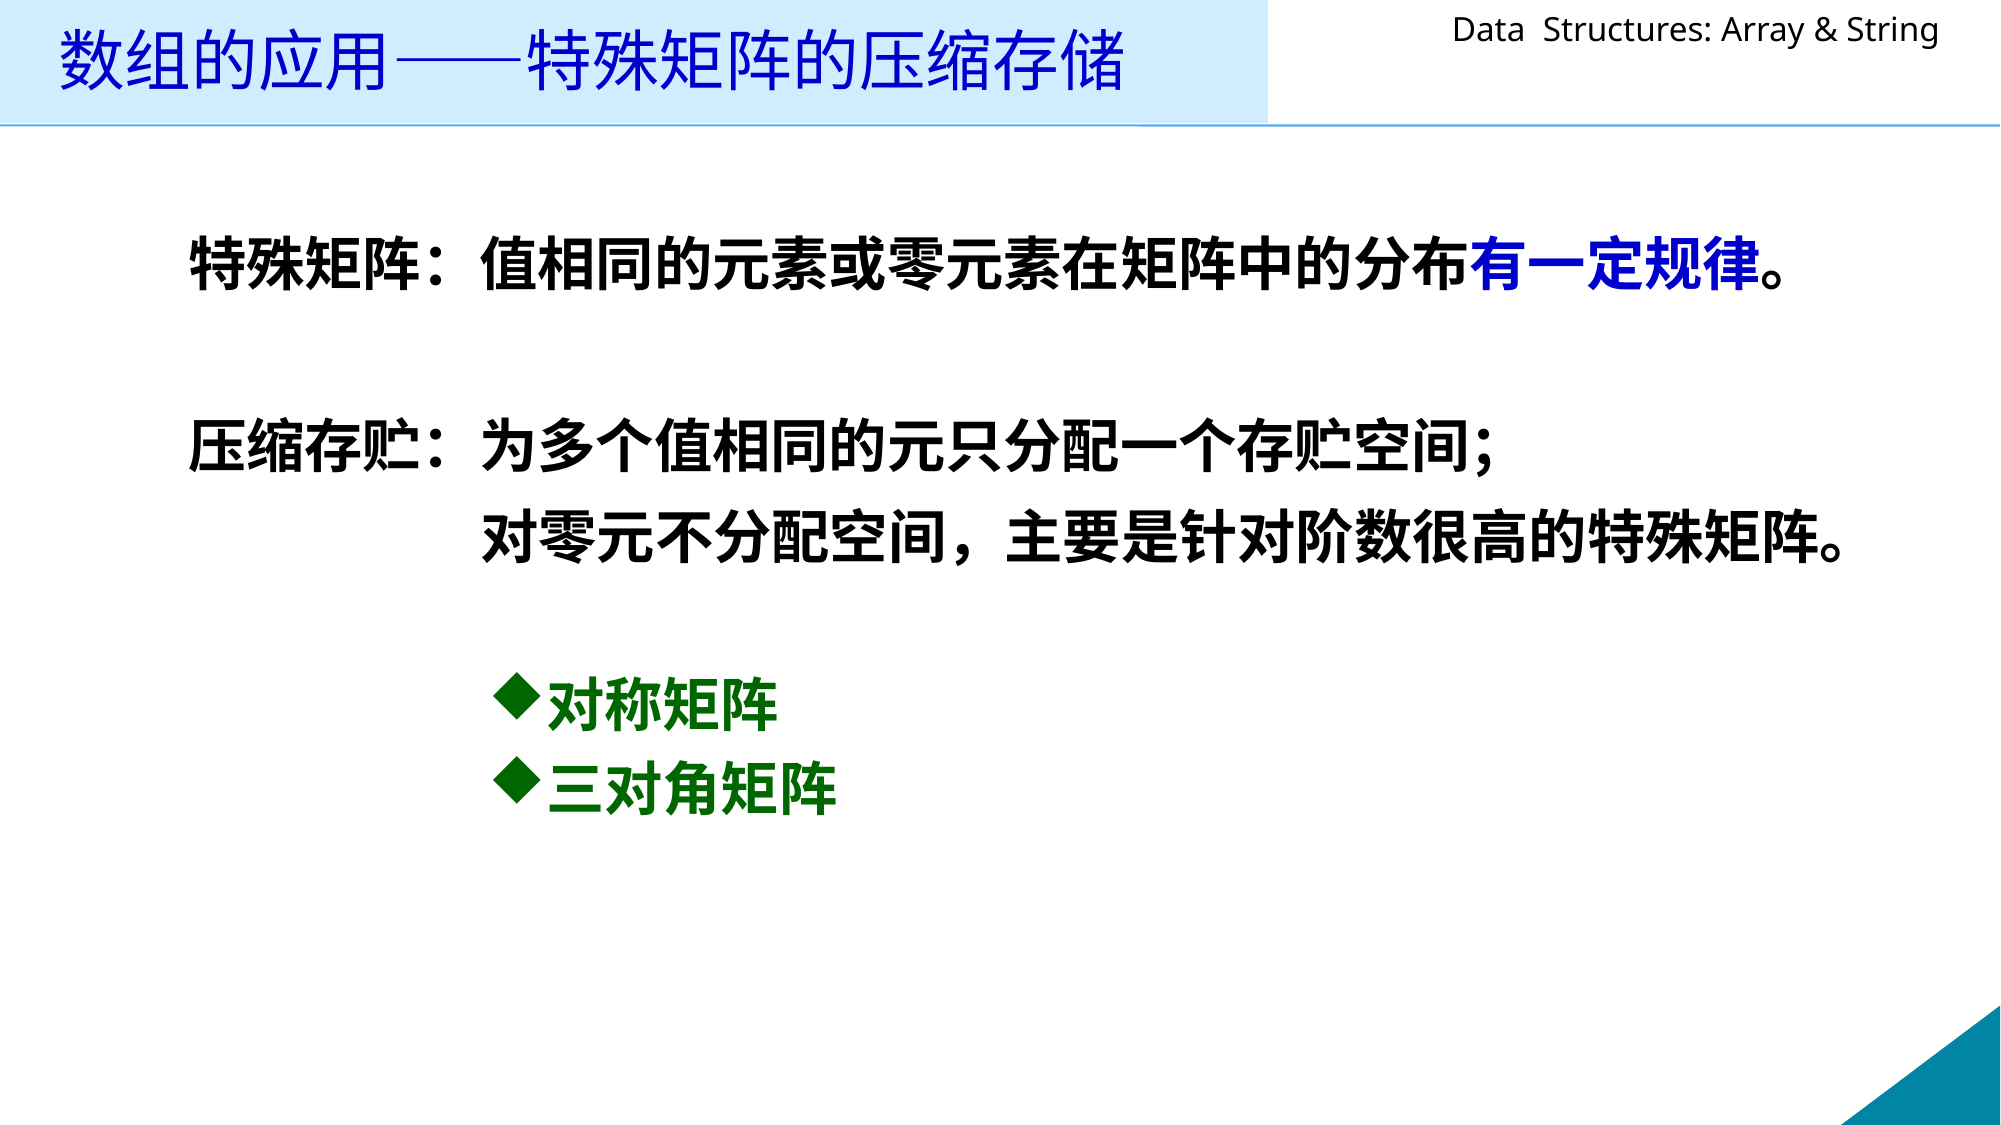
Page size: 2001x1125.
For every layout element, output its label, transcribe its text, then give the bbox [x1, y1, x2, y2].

title 数组的应用——特殊矩阵的压缩存储 [43, 7, 1769, 121]
list 特殊矩阵：值相同的元素或零元素在矩阵中的分布有一定规律。 压缩存贮：为多个值相同的元只分配一个存贮空间； 对零元不分配空间，主要是针对阶数很高的特殊矩阵。 对称矩阵 三对角矩阵 [173, 219, 1922, 1033]
